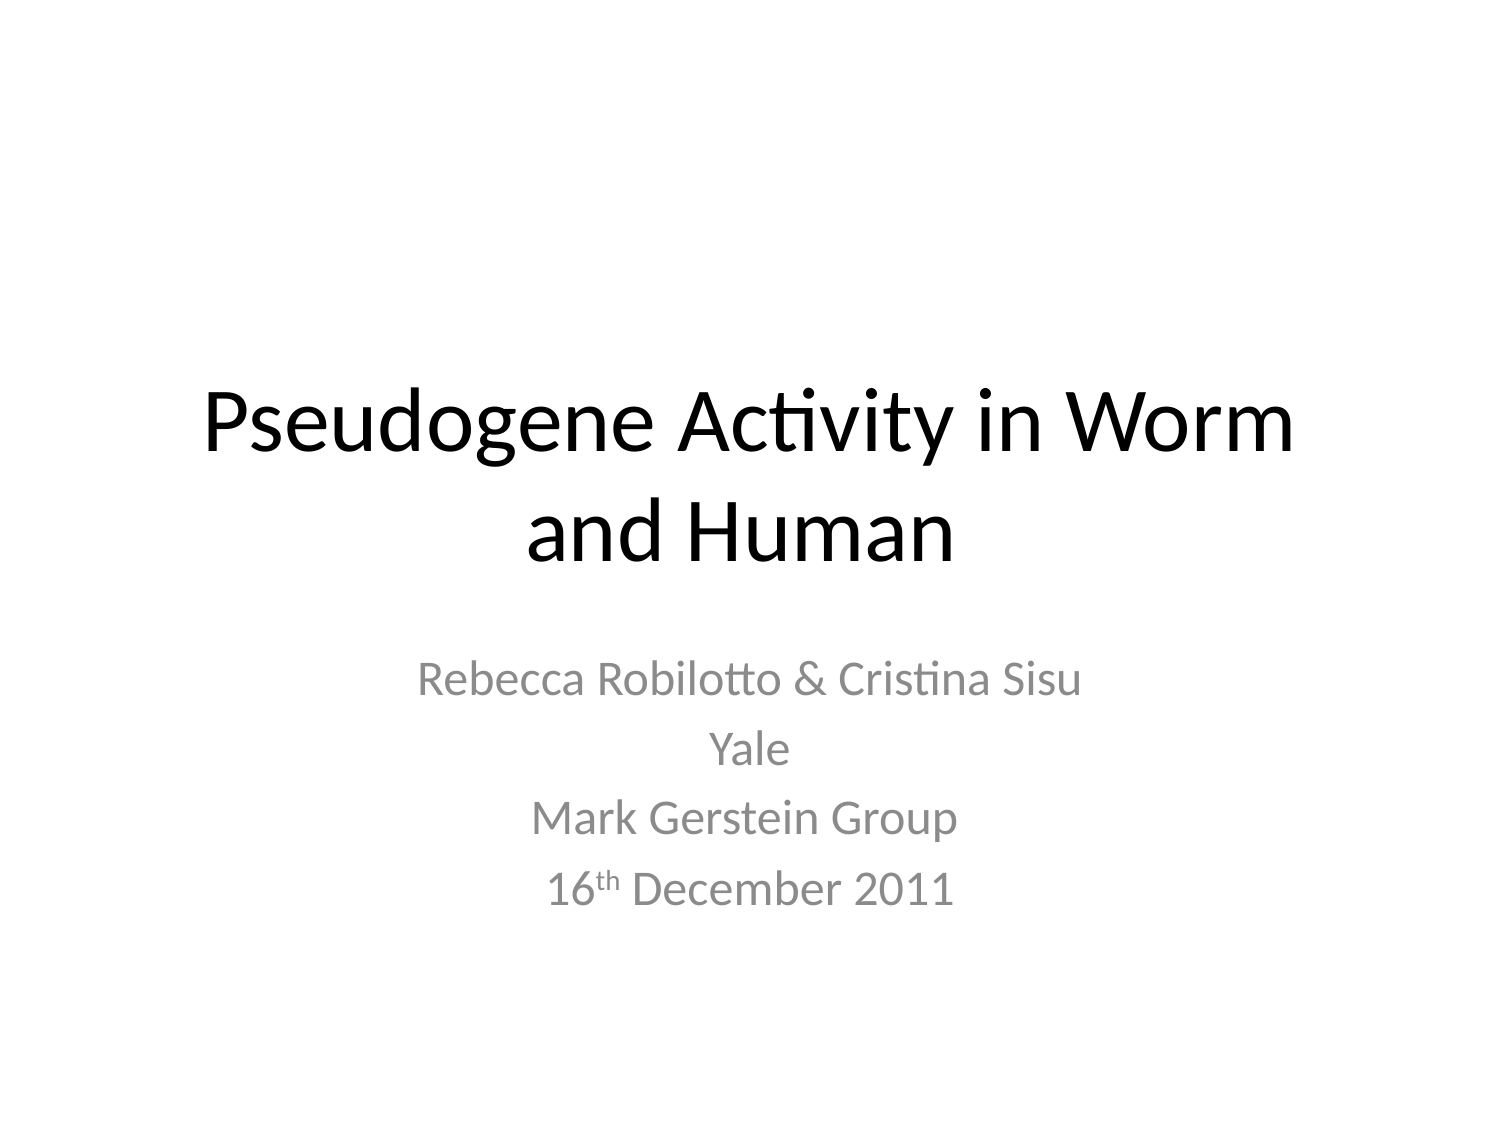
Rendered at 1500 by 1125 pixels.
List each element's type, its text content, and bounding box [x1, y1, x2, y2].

title Pseudogene Activity in Worm and Human [112, 349, 1388, 591]
subtitle Rebecca Robilotto & Cristina Sisu Yale Mark Gerstein Group 16th December 2011 [225, 637, 1275, 925]
